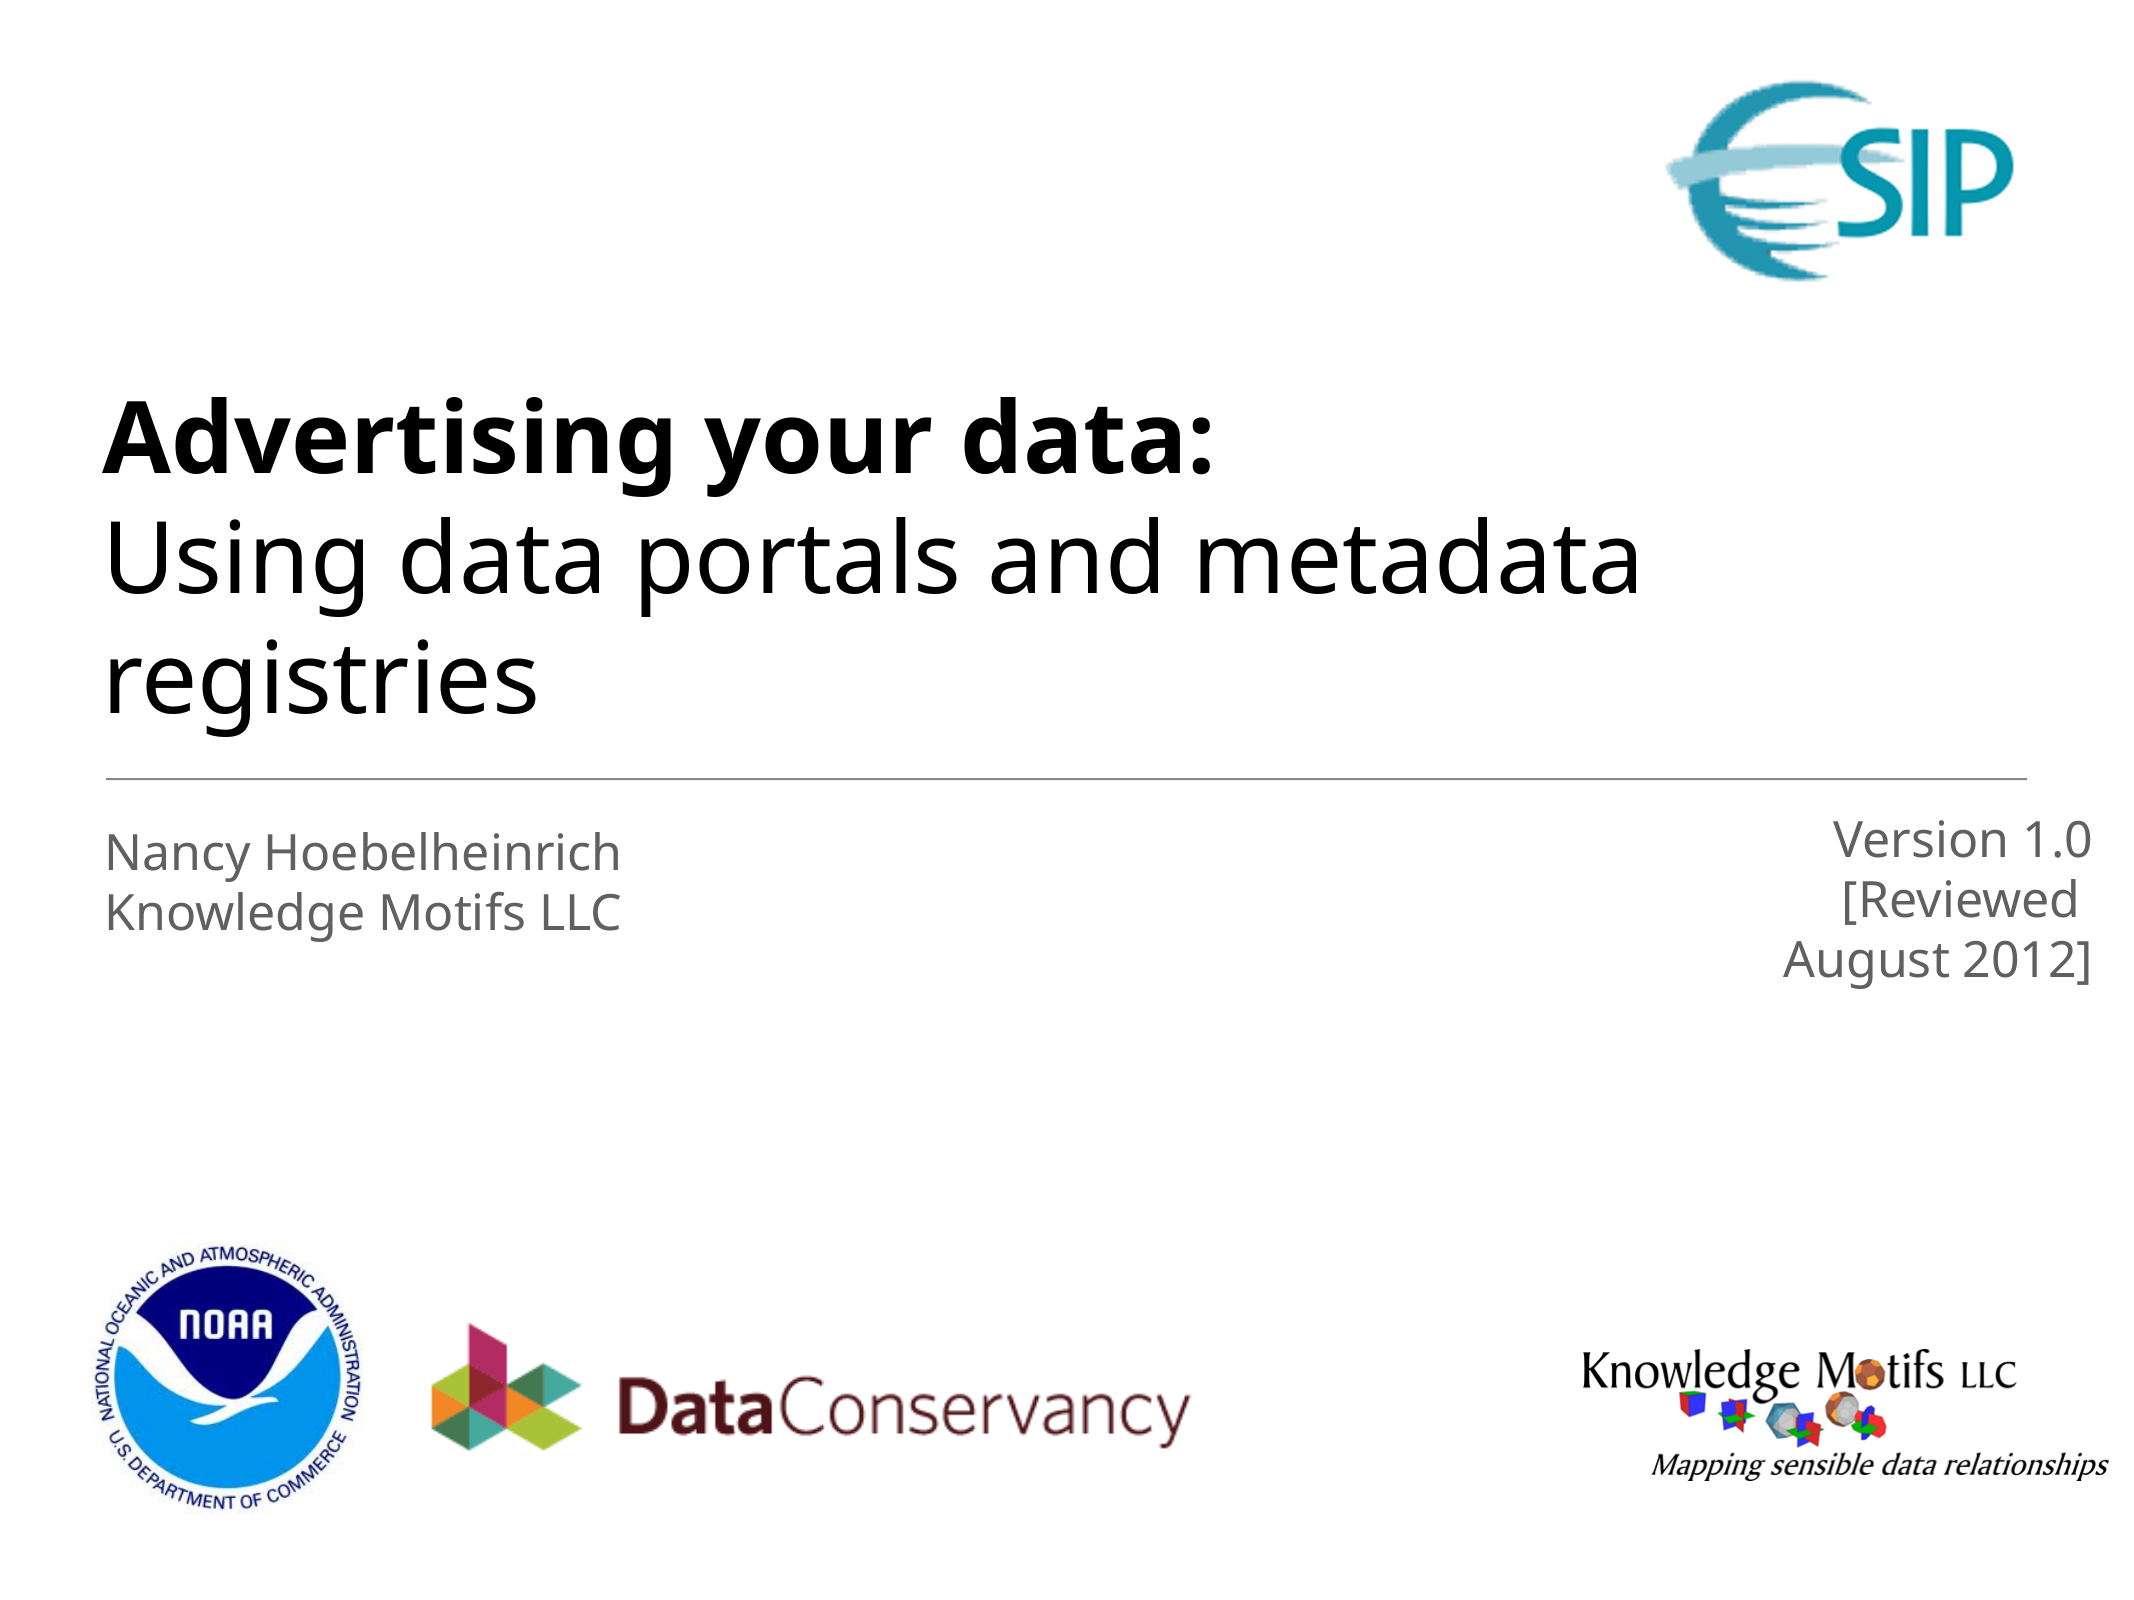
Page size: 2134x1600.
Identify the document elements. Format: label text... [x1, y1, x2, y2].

picture [428, 1316, 1196, 1452]
picture [1654, 62, 2030, 220]
text_box Version 1.0 [Reviewed August 2012] [1491, 799, 2109, 995]
picture [91, 1242, 364, 1515]
title Advertising your data: Using data portals and metadata registries [93, 220, 2040, 742]
picture [1583, 1349, 2109, 1482]
list Nancy Hoebelheinrich Knowledge Motifs LLC [95, 812, 742, 988]
